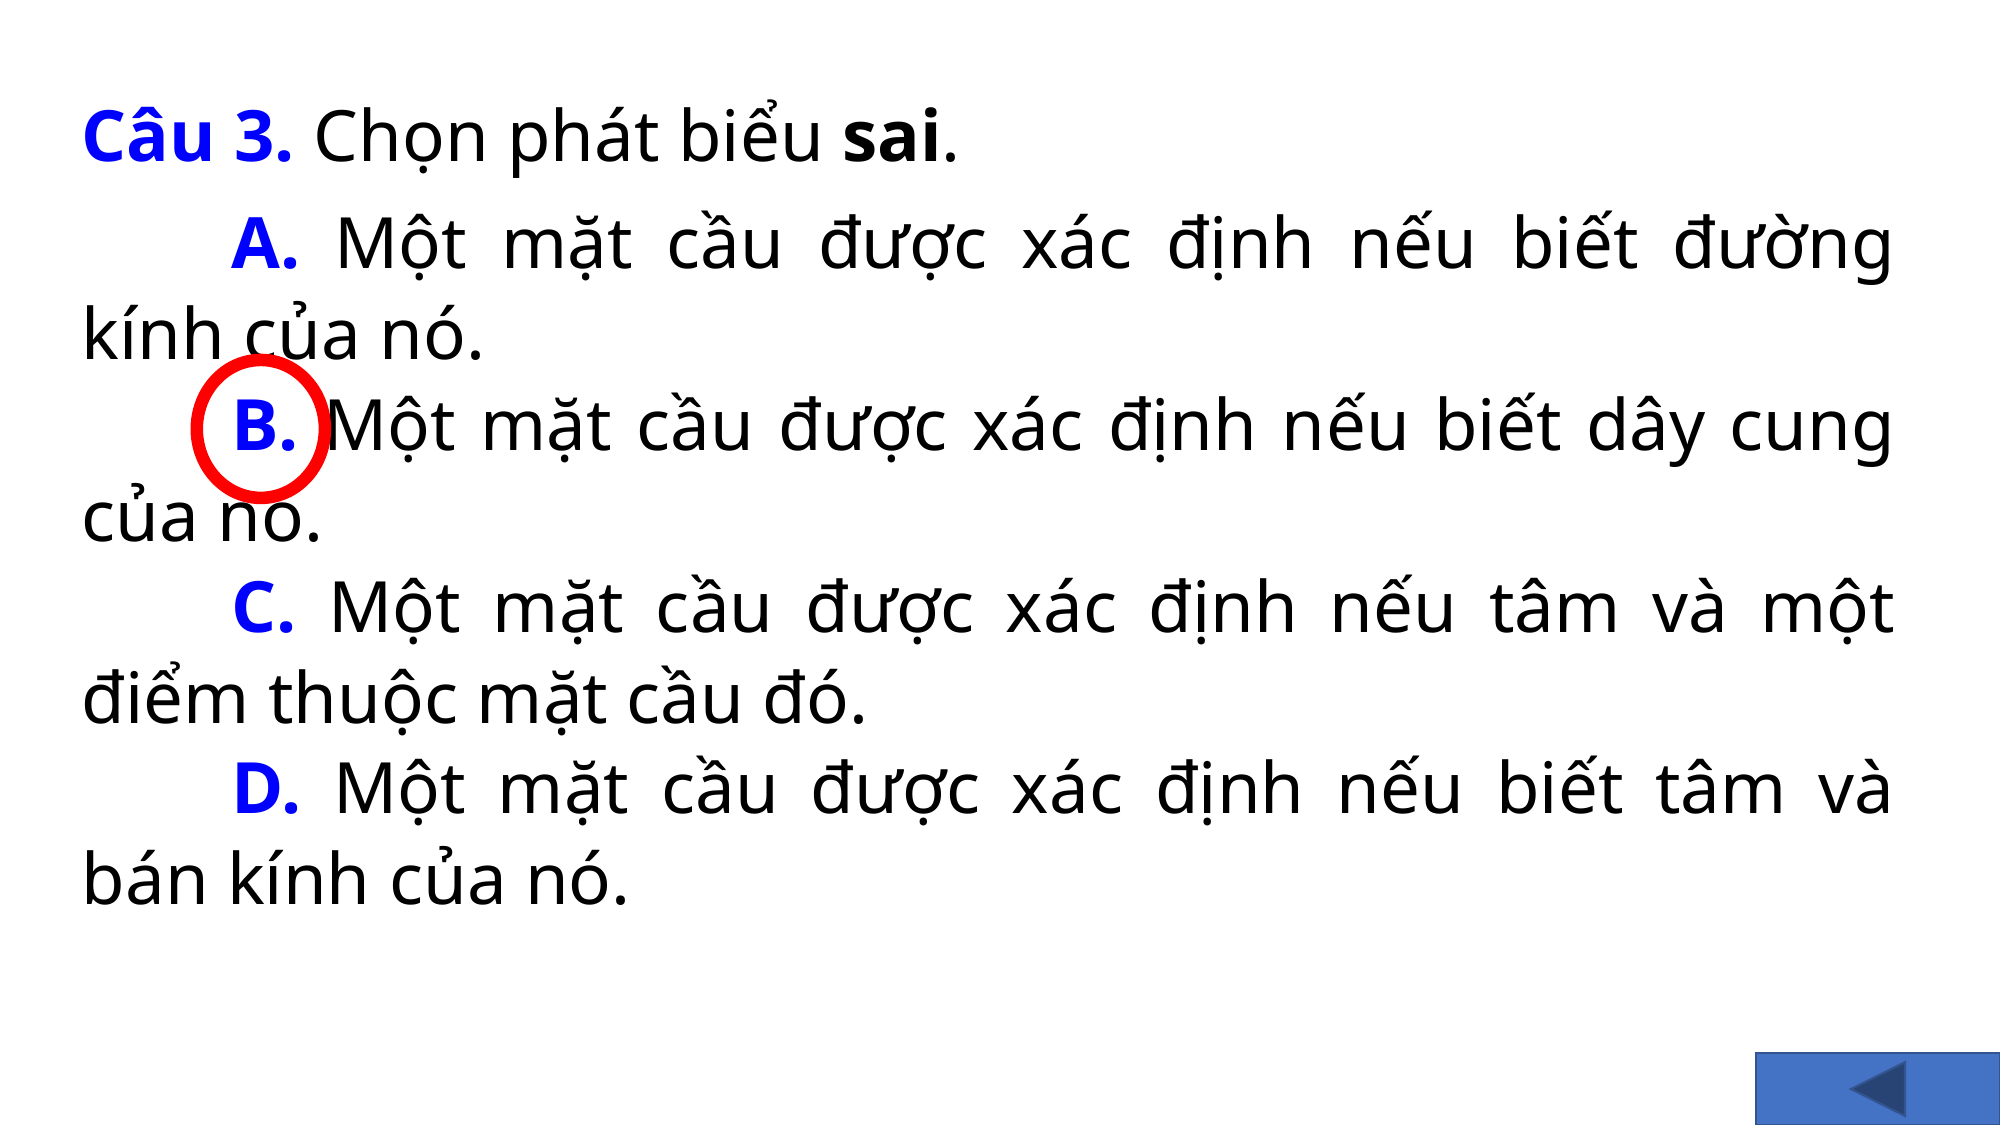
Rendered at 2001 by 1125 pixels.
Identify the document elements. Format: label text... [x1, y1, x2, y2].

text_box [195, 358, 326, 499]
text_box [1755, 1052, 2000, 1125]
text_box Câu 3. Chọn phát biểu sai. A. Một mặt cầu được xác định nếu biết đường kính của nó. B. Một mặt cầu được xác định nếu biết dây cung của nó. C. Một mặt cầu được xác định nếu tâm và một điểm thuộc mặt cầu đó. D. Một mặt cầu được xác định nếu biết tâm và bán kính của nó. [67, 70, 1910, 927]
